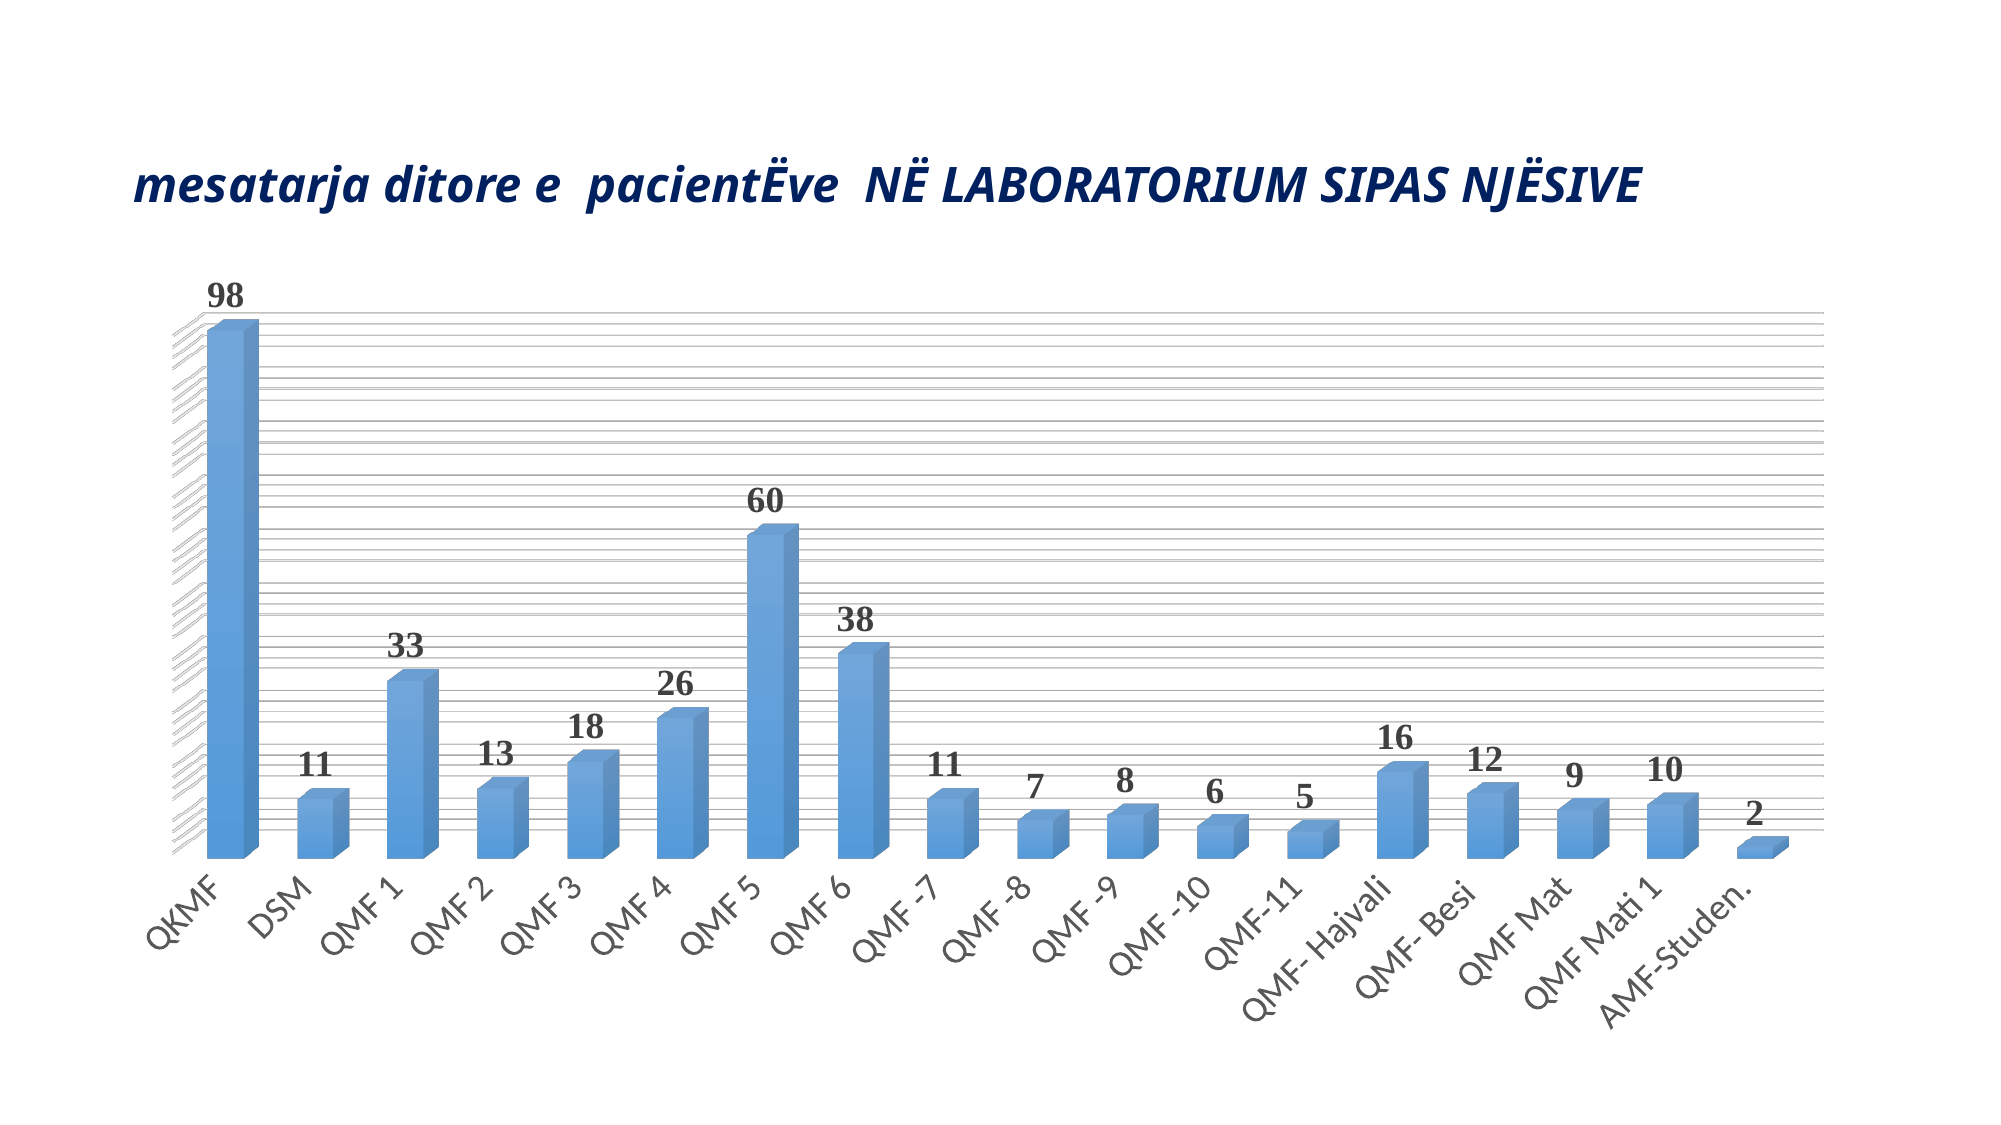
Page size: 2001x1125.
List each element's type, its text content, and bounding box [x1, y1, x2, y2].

chart [99, 275, 1863, 1053]
title mesatarja ditore e pacientËve NË LABORATORIUM SIPAS NJËSIVE [118, 57, 1844, 275]
